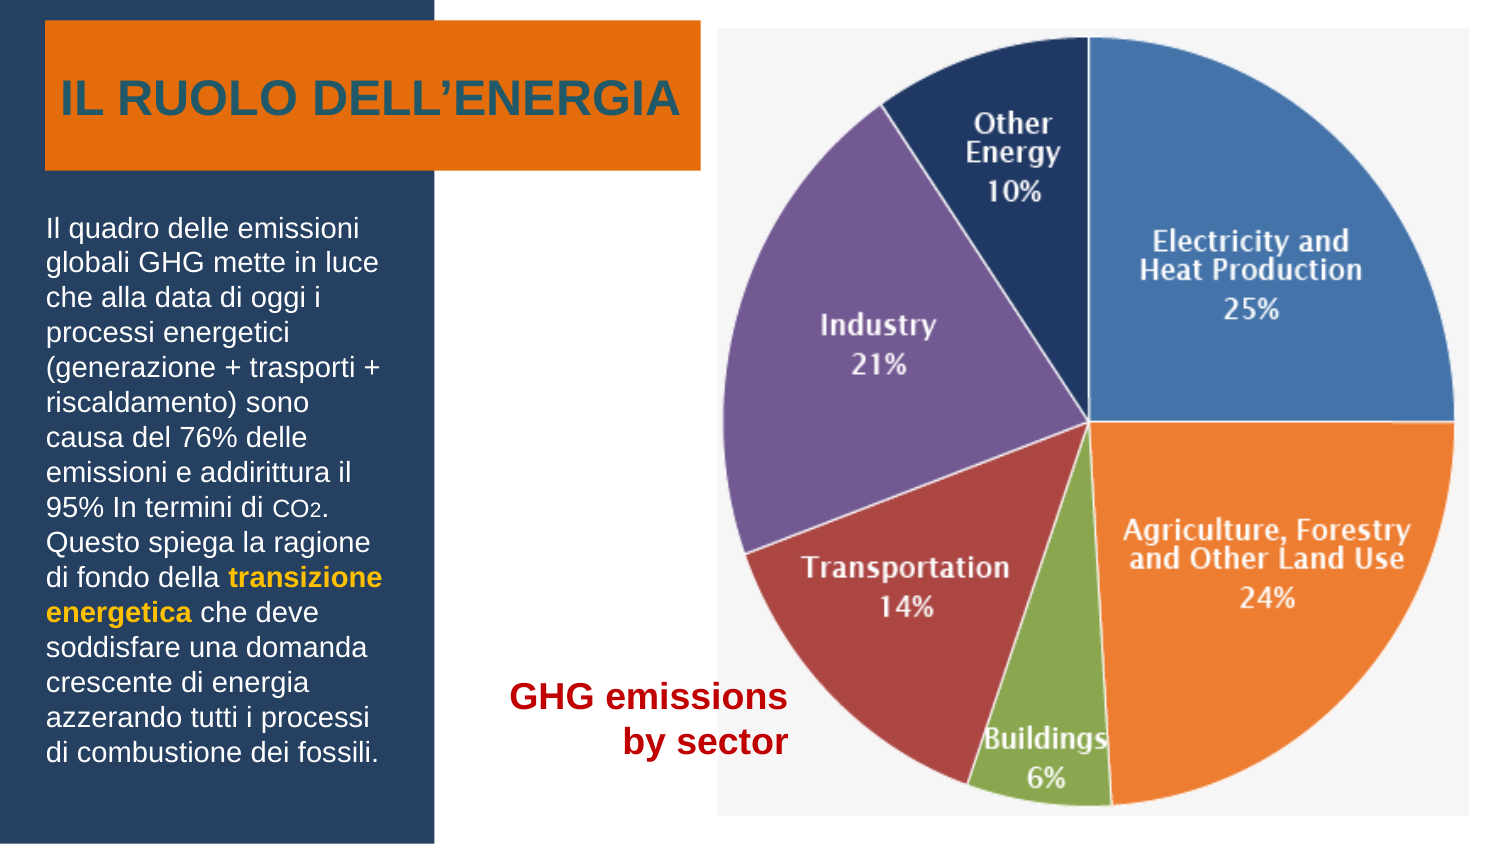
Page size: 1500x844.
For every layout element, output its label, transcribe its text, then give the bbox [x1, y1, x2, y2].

text_box IL RUOLO DELL’ENERGIA [45, 20, 701, 171]
text_box GHG emissions by sector [447, 664, 712, 770]
text_box [0, 0, 436, 844]
picture [717, 27, 1470, 816]
text_box Il quadro delle emissioni globali GHG mette in luce che alla data di oggi i processi energetici (generazione + trasporti + riscaldamento) sono causa del 76% delle emissioni e addirittura il 95% In termini di CO2. Questo spiega la ragione di fondo della transizione energetica che deve soddisfare una domanda crescente di energia azzerando tutti i processi di combustione dei fossili. [31, 201, 404, 776]
